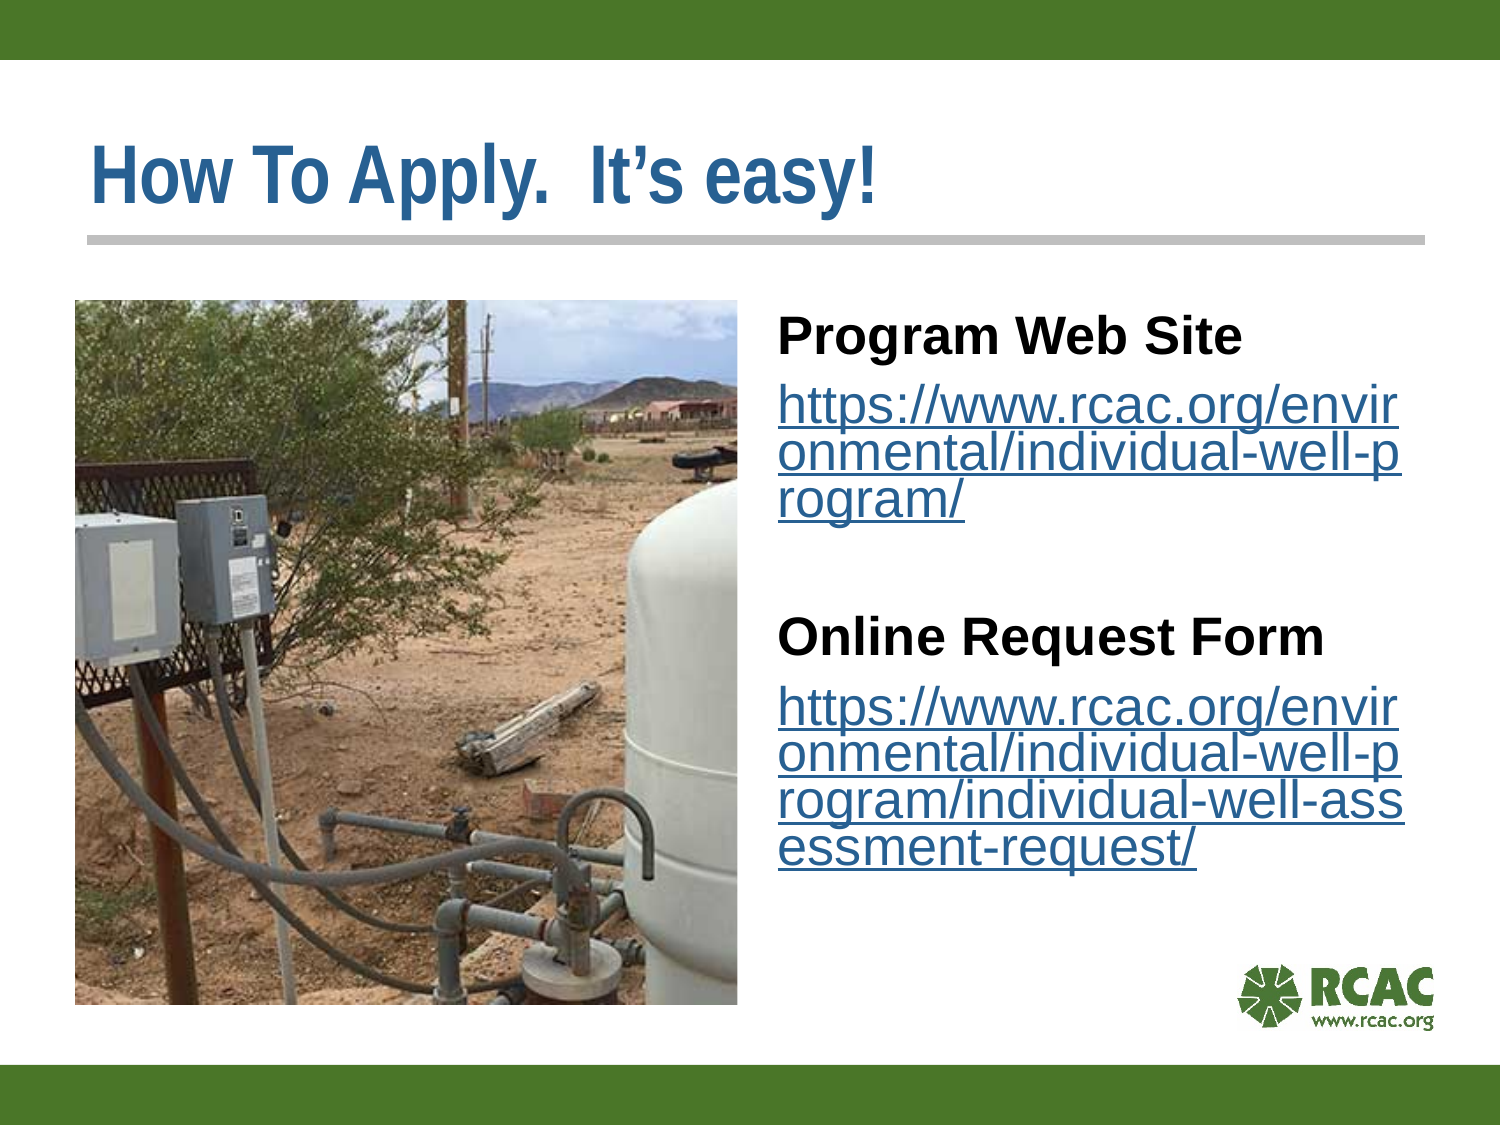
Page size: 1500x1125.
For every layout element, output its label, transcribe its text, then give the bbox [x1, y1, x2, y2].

picture [74, 299, 738, 1006]
title How To Apply. It’s easy! [75, 87, 1425, 253]
picture [1237, 964, 1434, 1031]
list Program Web Site https://www.rcac.org/environmental/individual-well-program/ Online Request Form https://www.rcac.org/environmental/individual-well-program/individual-well-assessment-request/ [762, 299, 1425, 1005]
